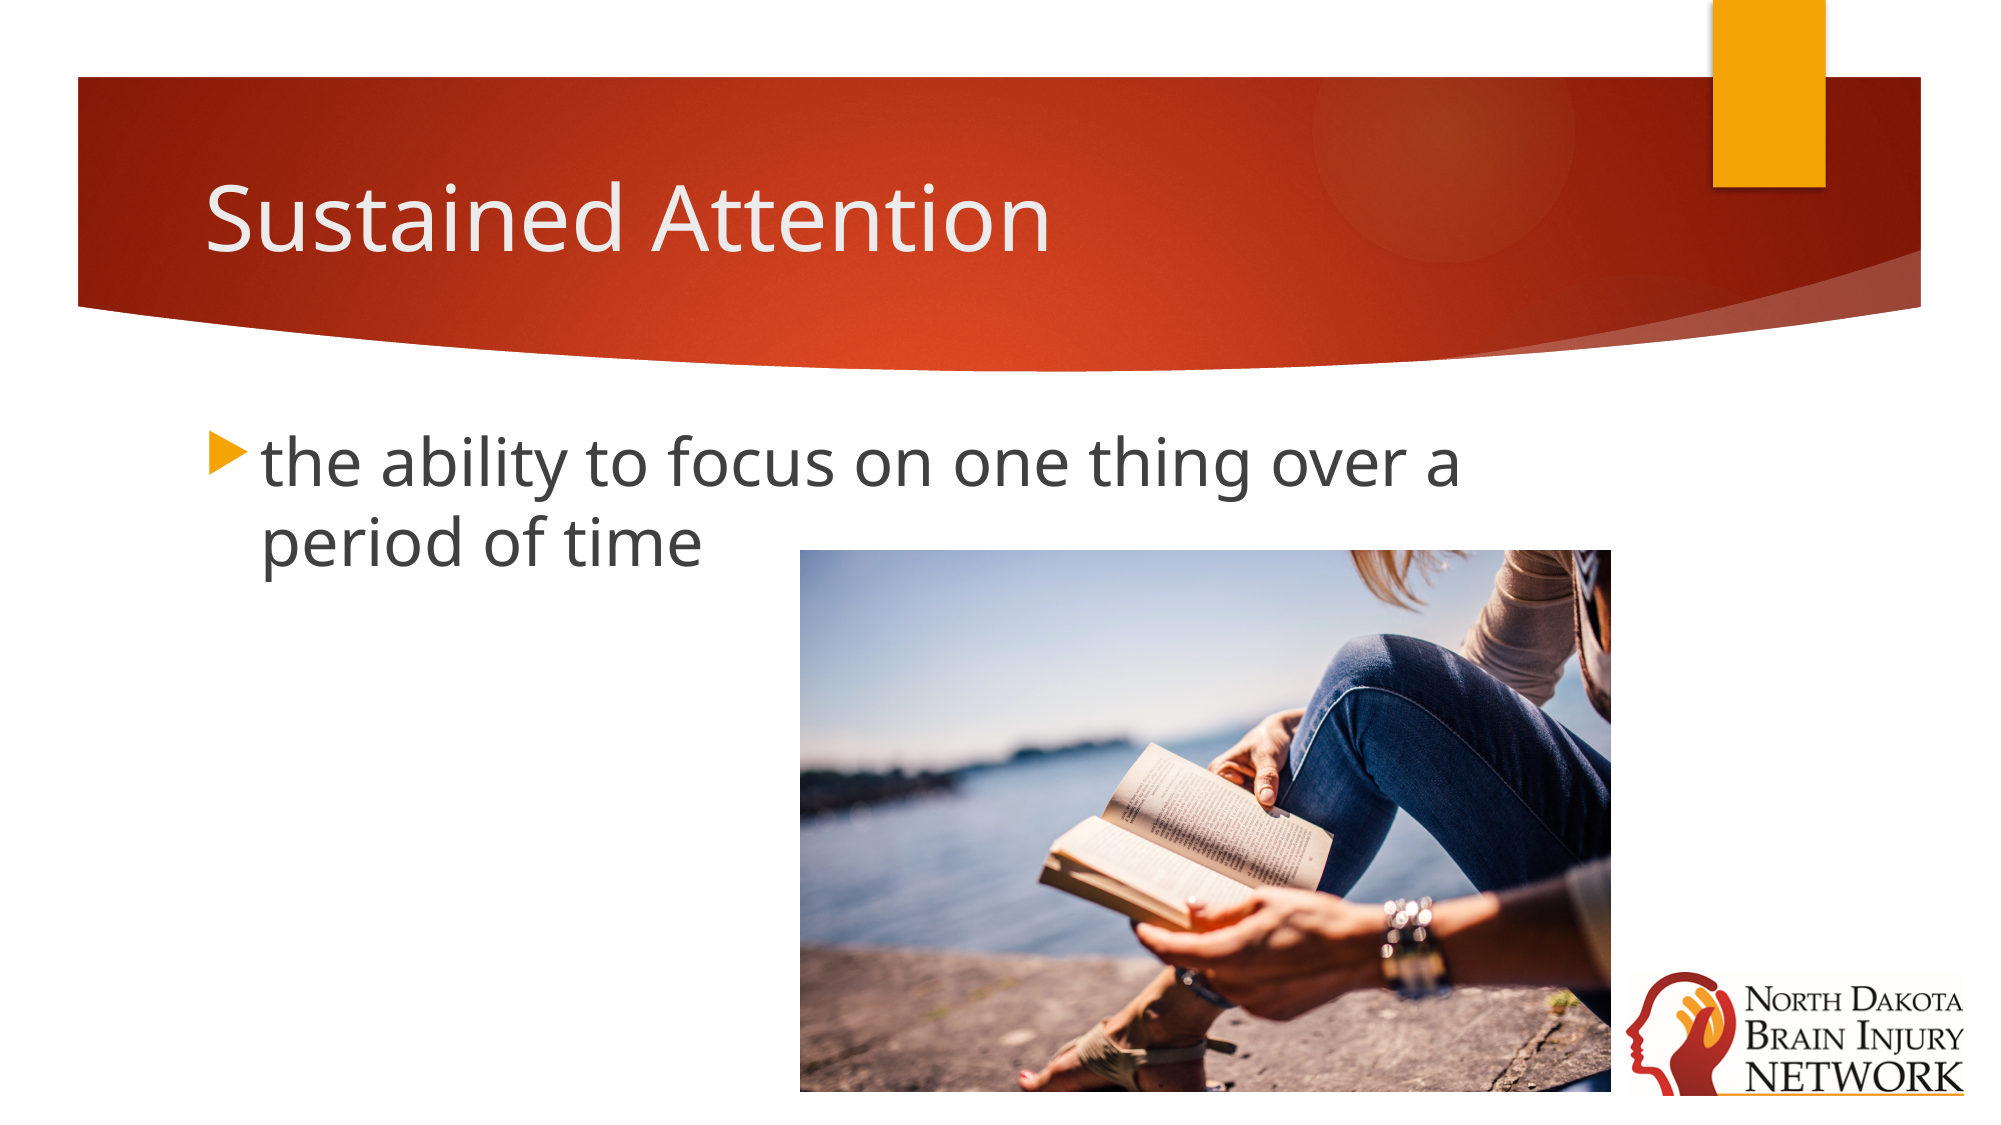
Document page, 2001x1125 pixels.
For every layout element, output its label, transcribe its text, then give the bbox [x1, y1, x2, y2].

list the ability to focus on one thing over a period of time [189, 412, 1627, 973]
title Sustained Attention [189, 155, 1627, 275]
picture [1626, 972, 1964, 1096]
picture [799, 550, 1611, 1092]
